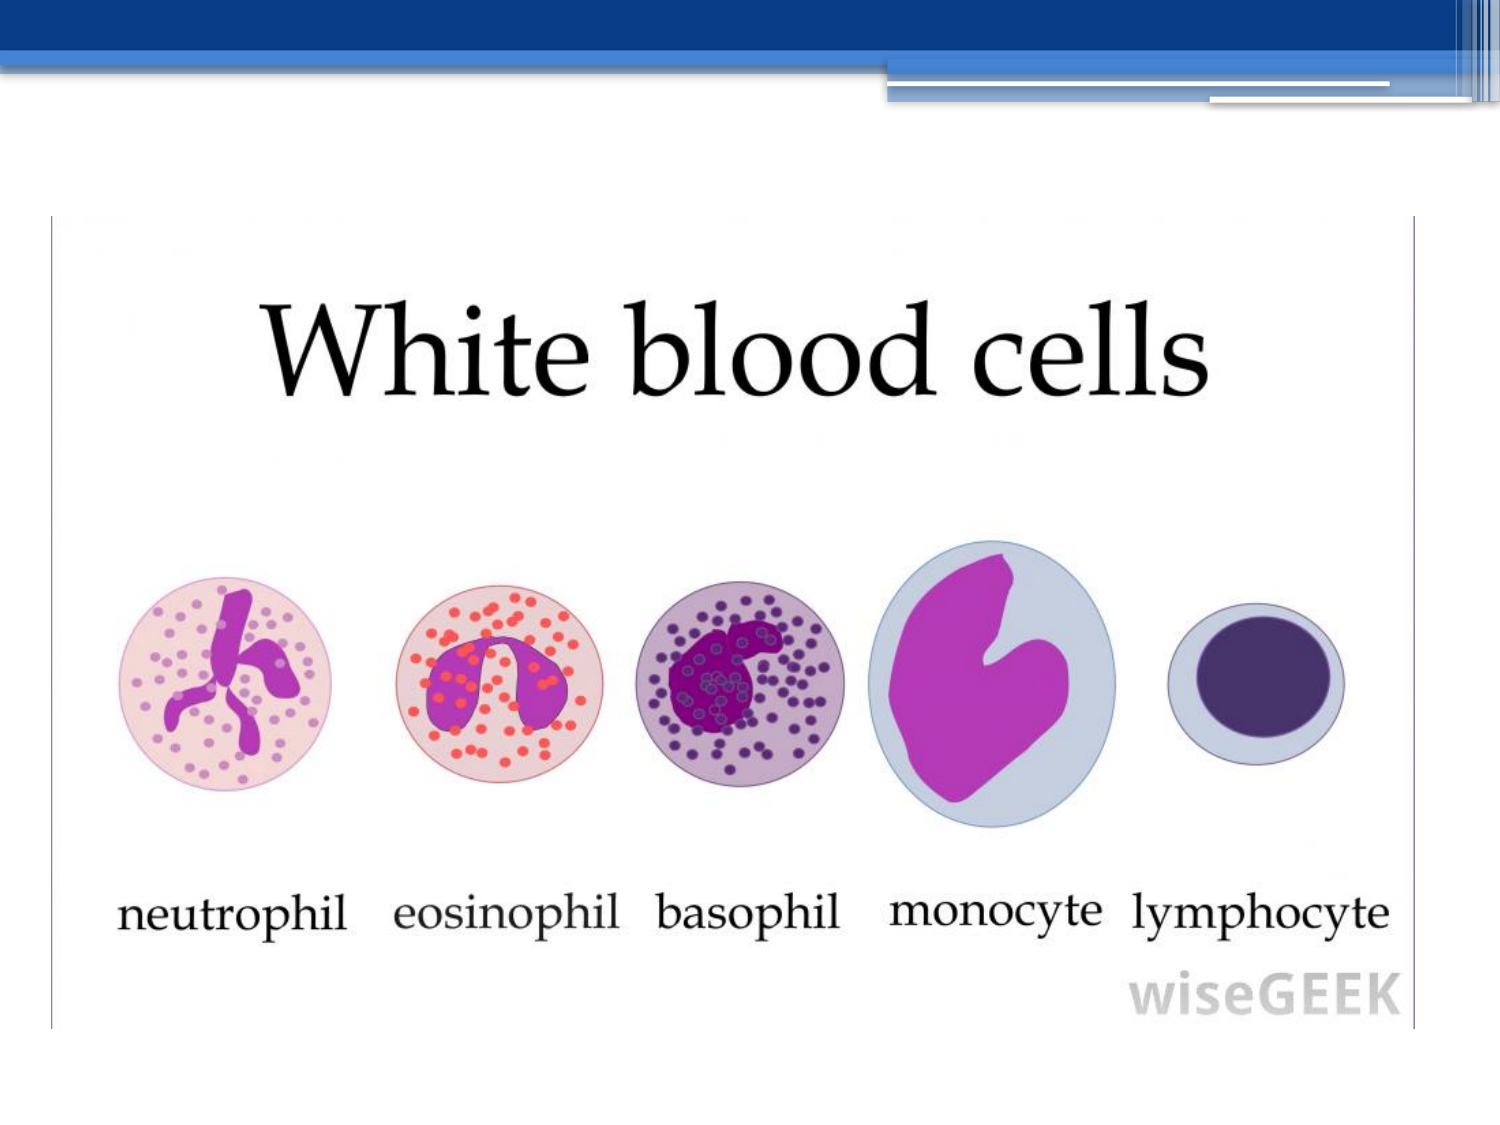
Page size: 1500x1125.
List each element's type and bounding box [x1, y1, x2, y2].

picture [51, 215, 1415, 1029]
